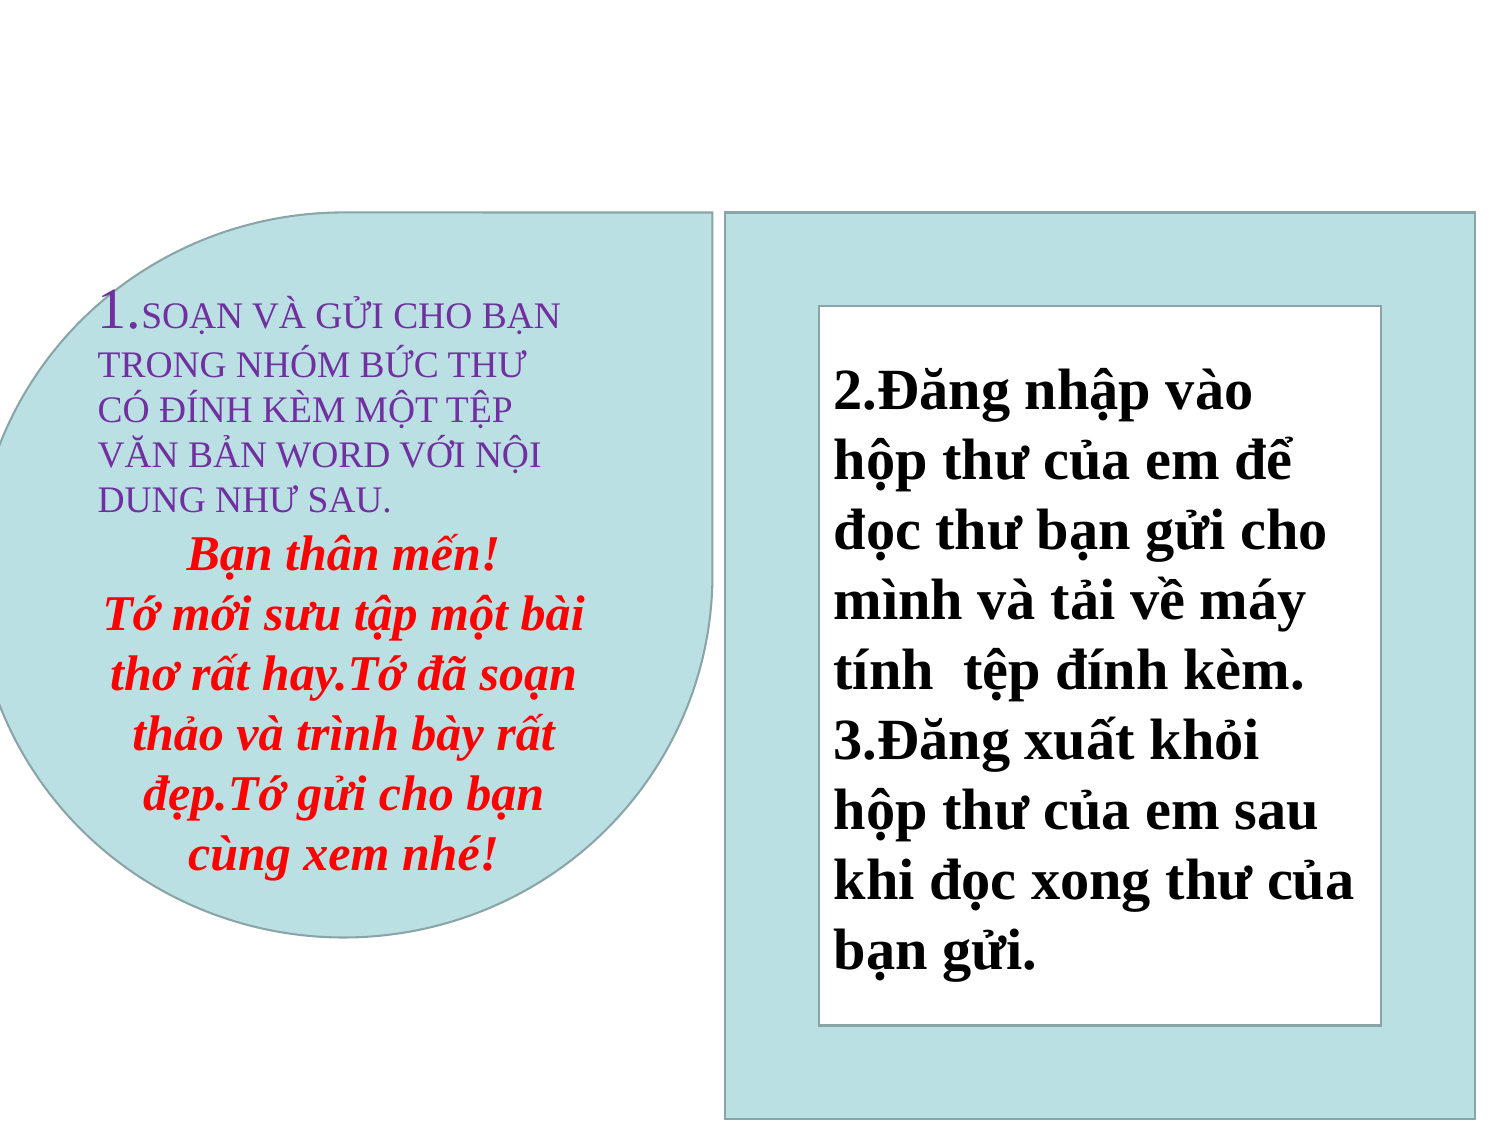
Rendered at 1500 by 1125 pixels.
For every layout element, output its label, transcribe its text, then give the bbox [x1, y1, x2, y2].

text_box 2.Đăng nhập vào hộp thư của em để đọc thư bạn gửi cho mình và tải về máy tính tệp đính kèm. 3.Đăng xuất khỏi hộp thư của em sau khi đọc xong thư của bạn gửi. [724, 211, 1476, 1120]
text_box 1.SOẠN VÀ GỬI CHO BẠN TRONG NHÓM BỨC THƯ CÓ ĐÍNH KÈM MỘT TỆP VĂN BẢN WORD VỚI NỘI DUNG NHƯ SAU. Bạn thân mến! Tớ mới sưu tập một bài thơ rất hay.Tớ đã soạn thảo và trình bày rất đẹp.Tớ gửi cho bạn cùng xem nhé! [0, 211, 714, 939]
